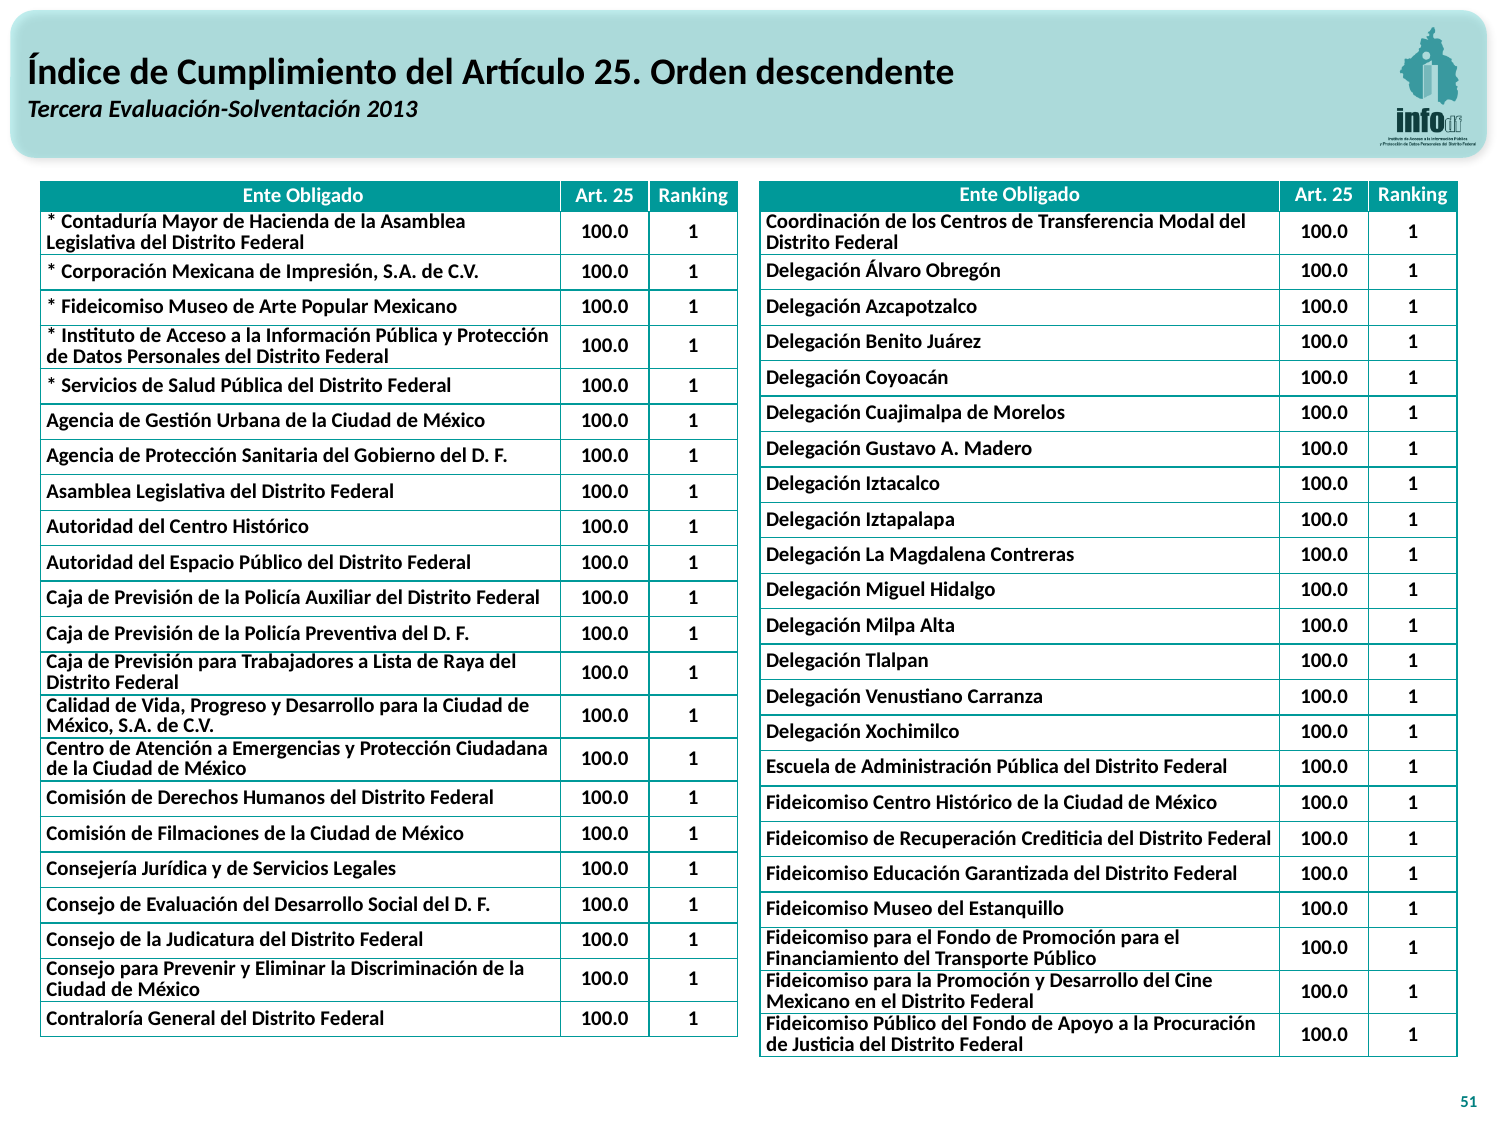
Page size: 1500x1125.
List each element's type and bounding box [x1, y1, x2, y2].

table_cell [41, 475, 560, 510]
table_cell [561, 959, 648, 1001]
table_cell [1369, 468, 1456, 502]
table_cell [561, 617, 648, 651]
table_cell [1280, 609, 1368, 643]
table_cell [41, 369, 560, 403]
table_cell [41, 959, 560, 1001]
table_header [41, 183, 560, 211]
table_cell [41, 326, 560, 368]
table_cell [1369, 538, 1456, 573]
table_cell [561, 511, 648, 545]
table_cell [650, 255, 737, 289]
table_cell [650, 653, 737, 694]
table_cell [650, 511, 737, 545]
table_cell [41, 1002, 560, 1036]
table_cell [761, 255, 1279, 289]
table_cell [1369, 751, 1456, 785]
table_cell [561, 653, 648, 694]
table_cell [561, 853, 648, 887]
table_cell [650, 817, 737, 851]
table_cell [41, 782, 560, 816]
table_cell [41, 546, 560, 580]
table_cell [650, 582, 737, 616]
table_header [1369, 183, 1456, 211]
table_cell [561, 475, 648, 510]
table_cell [1369, 326, 1456, 360]
table_cell [561, 291, 648, 325]
table_cell [41, 212, 560, 254]
table_cell [1369, 212, 1456, 254]
table_cell [761, 971, 1279, 1013]
table_cell [1369, 680, 1456, 714]
table_cell [561, 817, 648, 851]
table_cell [761, 1014, 1279, 1056]
table_cell [1369, 893, 1456, 927]
table_cell [761, 787, 1279, 821]
table_cell [1369, 1014, 1456, 1056]
picture [1389, 24, 1480, 146]
table_cell [1369, 361, 1456, 395]
table_cell [561, 739, 648, 780]
table_cell [761, 645, 1279, 679]
table_cell [650, 696, 737, 737]
table_cell [1369, 822, 1456, 856]
table_cell [1280, 432, 1368, 466]
table_cell [41, 739, 560, 780]
table_cell [1369, 397, 1456, 431]
table_cell [561, 255, 648, 289]
table_cell [1280, 326, 1368, 360]
table_cell [650, 1002, 737, 1036]
table_cell [761, 468, 1279, 502]
table_cell [561, 440, 648, 474]
table_cell [41, 511, 560, 545]
table_cell [650, 782, 737, 816]
table_cell [761, 751, 1279, 785]
table_cell [1280, 574, 1368, 608]
table_cell [650, 291, 737, 325]
table_cell [41, 582, 560, 616]
table_cell [1280, 1014, 1368, 1056]
table_cell [761, 857, 1279, 891]
table_cell [561, 326, 648, 368]
table_cell [1369, 255, 1456, 289]
table_cell [41, 255, 560, 289]
table_cell [650, 888, 737, 922]
table_cell [1280, 893, 1368, 927]
table_cell [761, 716, 1279, 750]
table_cell [761, 609, 1279, 643]
table_cell [561, 1002, 648, 1036]
table_cell [650, 440, 737, 474]
table_cell [761, 680, 1279, 714]
table_cell [561, 924, 648, 958]
table_cell [1280, 361, 1368, 395]
table_cell [1369, 971, 1456, 1013]
table_cell [1280, 397, 1368, 431]
table_cell [761, 326, 1279, 360]
table_cell [1369, 290, 1456, 325]
table_cell [1280, 971, 1368, 1013]
table_cell [1369, 928, 1456, 970]
table_cell [1280, 928, 1368, 970]
table_cell [1280, 538, 1368, 573]
table_cell [650, 369, 737, 403]
table_header [1280, 183, 1368, 211]
table_cell [650, 617, 737, 651]
table_cell [761, 290, 1279, 325]
table_cell [1280, 645, 1368, 679]
table_cell [650, 853, 737, 887]
table_cell [761, 503, 1279, 537]
table_cell [41, 291, 560, 325]
table_cell [1280, 751, 1368, 785]
table_cell [1280, 680, 1368, 714]
table_cell [761, 538, 1279, 573]
table_cell [1280, 787, 1368, 821]
text_box [12, 13, 1389, 156]
table_cell [650, 924, 737, 958]
table_cell [41, 817, 560, 851]
table_cell [561, 888, 648, 922]
table_cell [1280, 503, 1368, 537]
table_cell [650, 959, 737, 1001]
table_cell [761, 893, 1279, 927]
slide_number [1432, 1058, 1493, 1119]
table_cell [41, 853, 560, 887]
table_cell [650, 212, 737, 254]
table_cell [761, 822, 1279, 856]
table_cell [1280, 468, 1368, 502]
table_cell [761, 432, 1279, 466]
table_cell [1369, 432, 1456, 466]
table_cell [1369, 787, 1456, 821]
table_cell [650, 405, 737, 439]
table_cell [561, 582, 648, 616]
table_cell [1369, 609, 1456, 643]
table_header [761, 183, 1279, 211]
table_cell [1280, 212, 1368, 254]
table_cell [1369, 503, 1456, 537]
table_cell [650, 546, 737, 580]
table_cell [1369, 857, 1456, 891]
table_cell [1369, 574, 1456, 608]
table_cell [41, 888, 560, 922]
table_cell [561, 405, 648, 439]
table_cell [650, 326, 737, 368]
table_cell [561, 369, 648, 403]
table_cell [650, 475, 737, 510]
table_cell [761, 212, 1279, 254]
table_cell [761, 361, 1279, 395]
table_cell [761, 397, 1279, 431]
table_cell [561, 212, 648, 254]
table_cell [41, 440, 560, 474]
table_cell [41, 696, 560, 737]
table_cell [1369, 645, 1456, 679]
table_cell [41, 653, 560, 694]
table_cell [41, 924, 560, 958]
table_header [650, 183, 737, 211]
table_cell [650, 739, 737, 780]
table_cell [1280, 716, 1368, 750]
table_cell [761, 574, 1279, 608]
table_header [561, 183, 648, 211]
table_cell [1369, 716, 1456, 750]
table_cell [761, 928, 1279, 970]
table_cell [561, 696, 648, 737]
table_cell [1280, 290, 1368, 325]
table_cell [1280, 857, 1368, 891]
table_cell [561, 782, 648, 816]
table_cell [1280, 255, 1368, 289]
table_cell [561, 546, 648, 580]
table_cell [41, 617, 560, 651]
table_cell [41, 405, 560, 439]
table_cell [1280, 822, 1368, 856]
